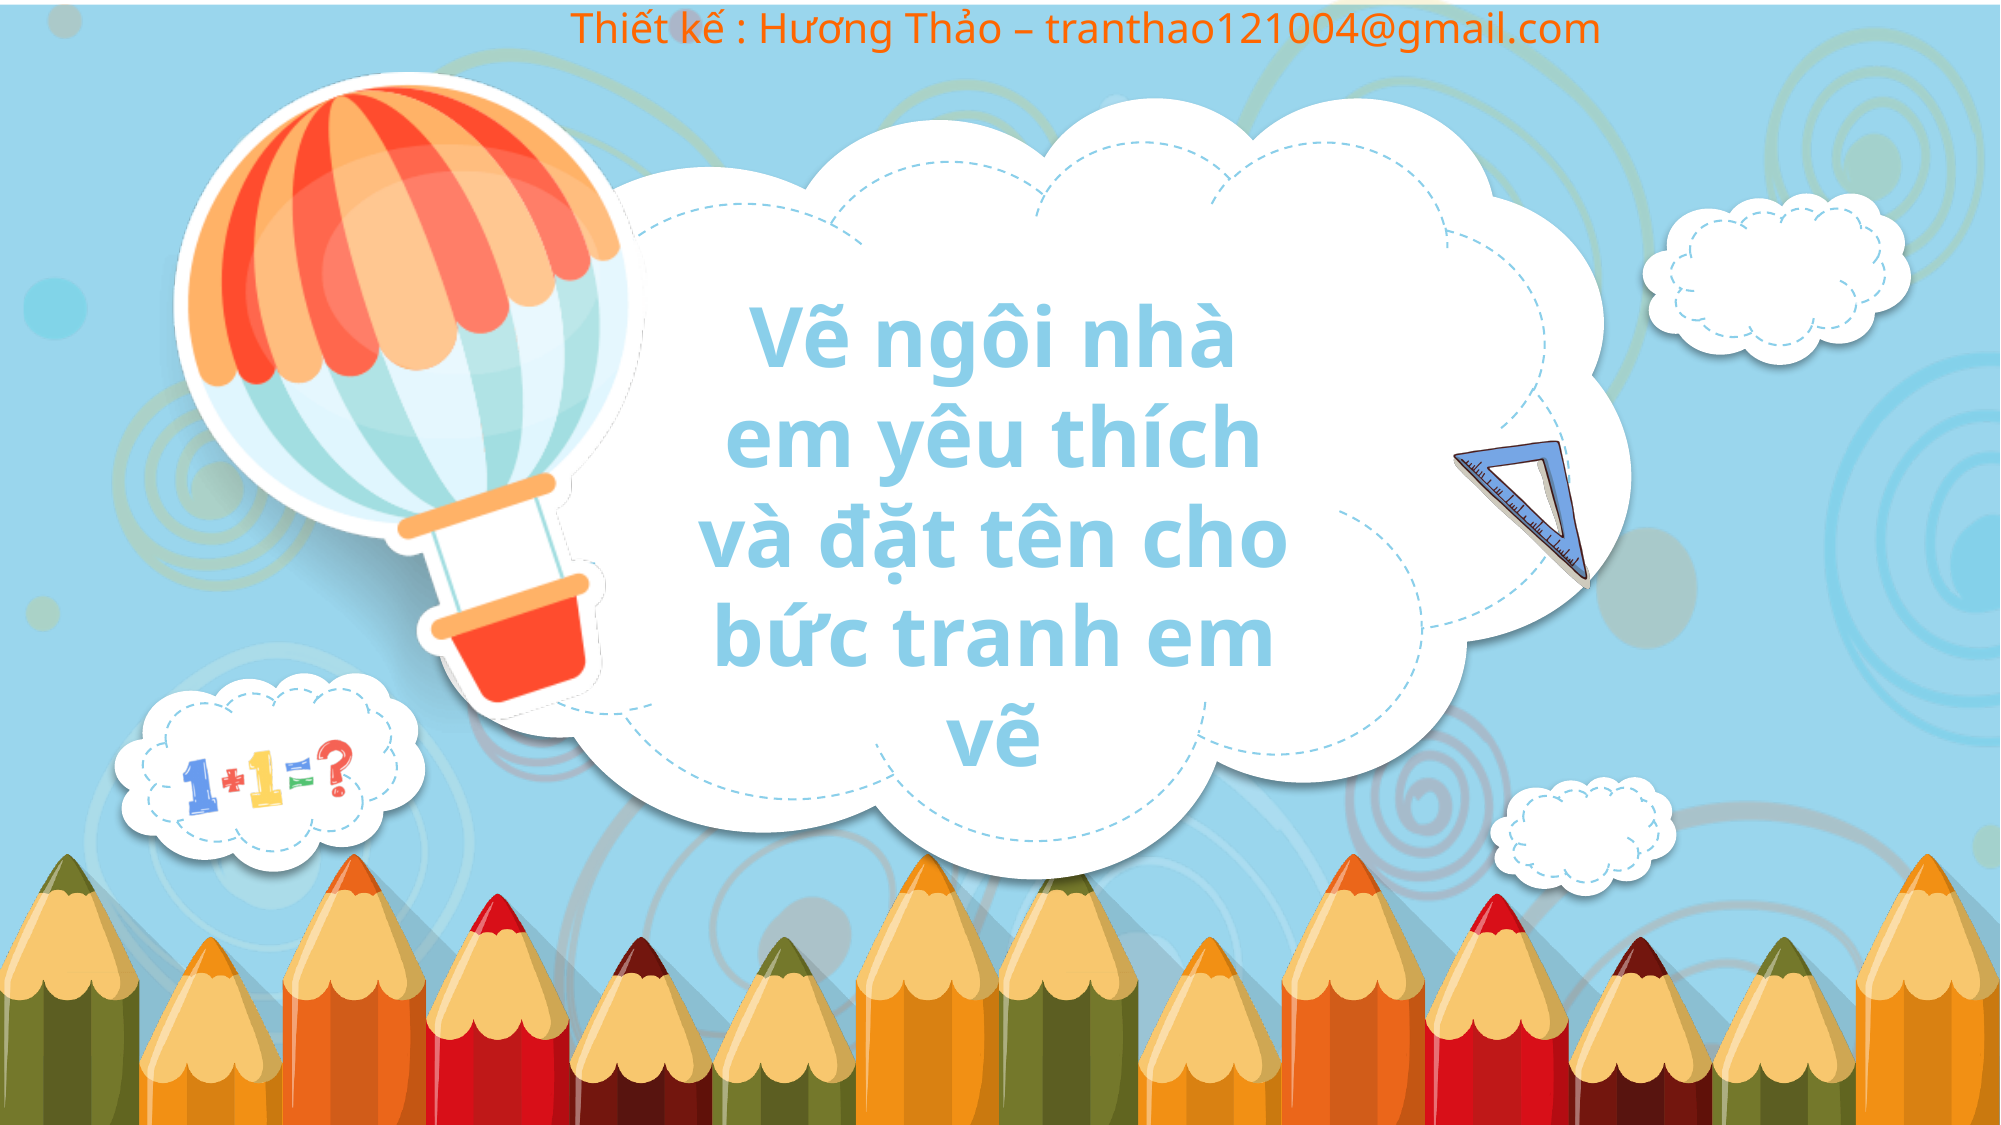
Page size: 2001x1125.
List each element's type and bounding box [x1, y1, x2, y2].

text_box [0, 0, 2000, 854]
text_box [1642, 192, 1911, 365]
text_box [114, 672, 426, 871]
picture [158, 72, 648, 733]
text_box [1490, 776, 1677, 896]
text_box [409, 95, 1631, 877]
text_box [0, 854, 2000, 1125]
picture [1430, 423, 1613, 606]
